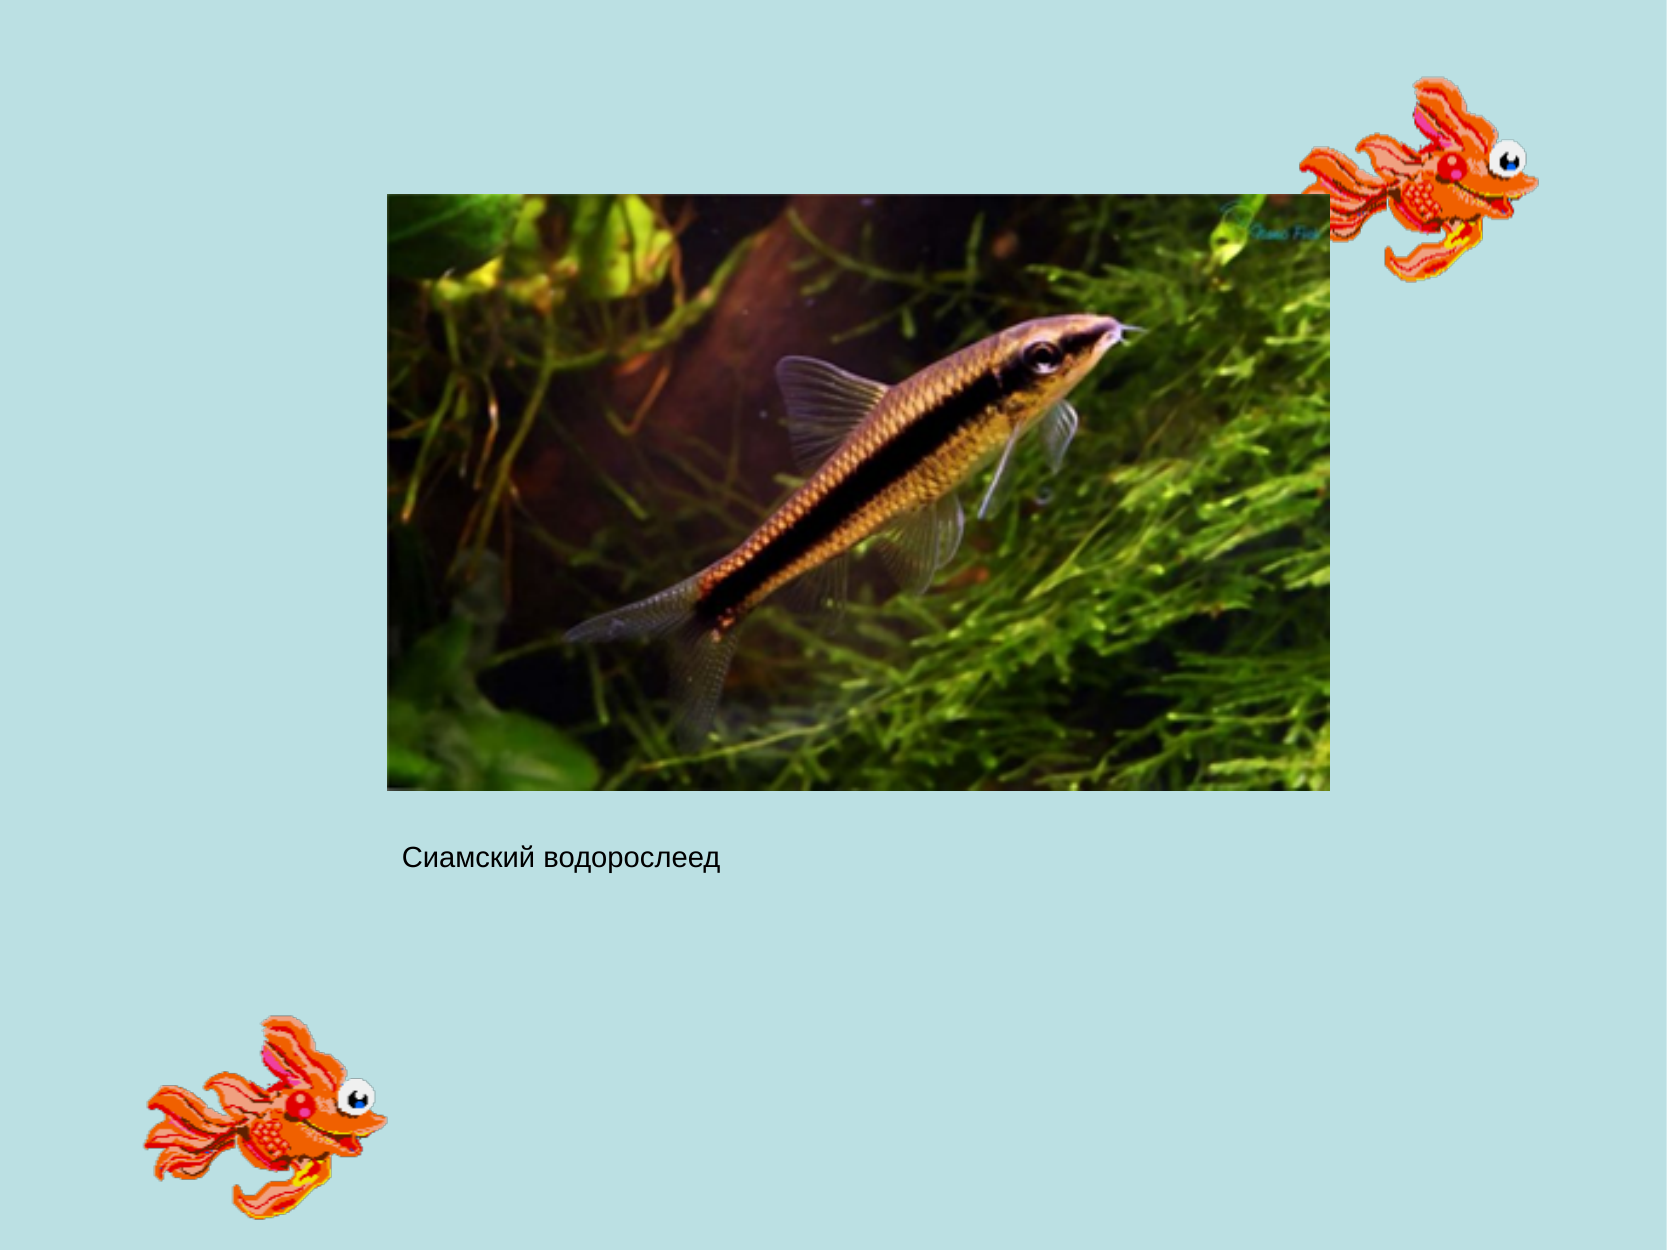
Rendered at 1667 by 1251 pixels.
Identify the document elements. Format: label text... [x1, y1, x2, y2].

text_box [126, 1011, 412, 1250]
text_box [1279, 72, 1563, 316]
picture [0, 0, 1667, 1250]
text_box Сиамский водорослеед [387, 830, 1330, 881]
